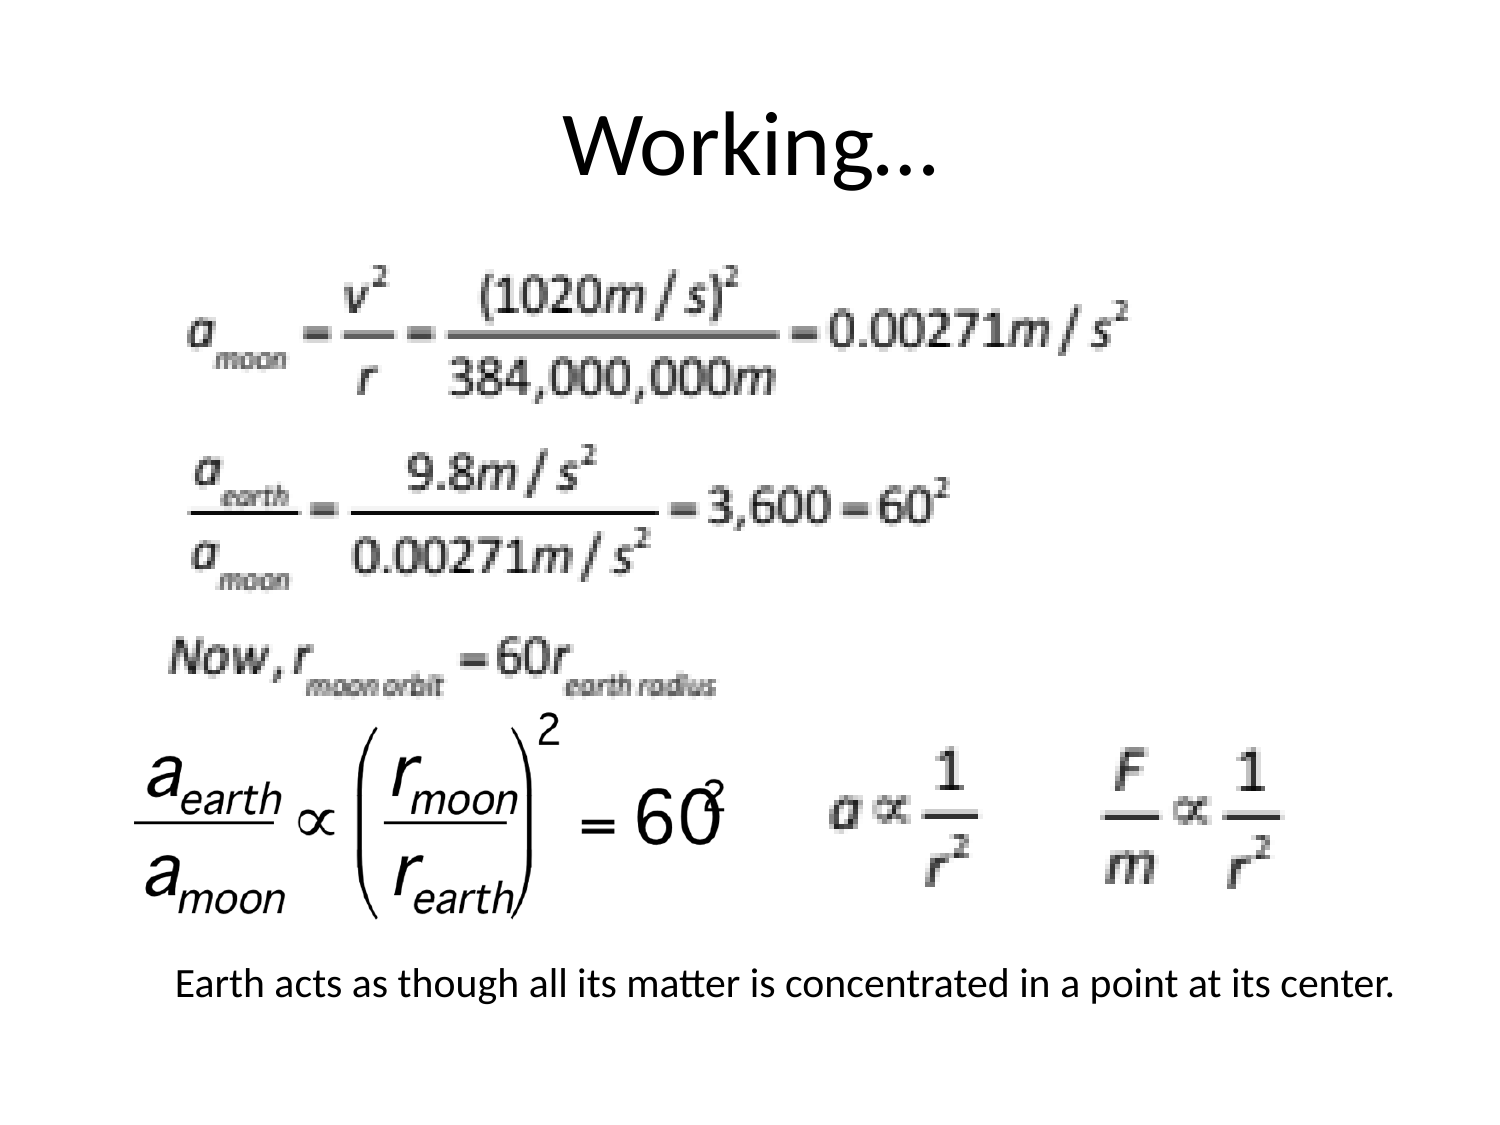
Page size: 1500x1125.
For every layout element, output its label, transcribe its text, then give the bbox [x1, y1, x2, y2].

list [178, 243, 1133, 409]
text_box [122, 700, 725, 927]
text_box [820, 713, 994, 893]
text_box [178, 419, 956, 599]
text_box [1090, 713, 1291, 895]
text_box Earth acts as though all its matter is concentrated in a point at its center. [160, 948, 1425, 1014]
title Working… [75, 45, 1425, 233]
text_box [160, 605, 725, 714]
